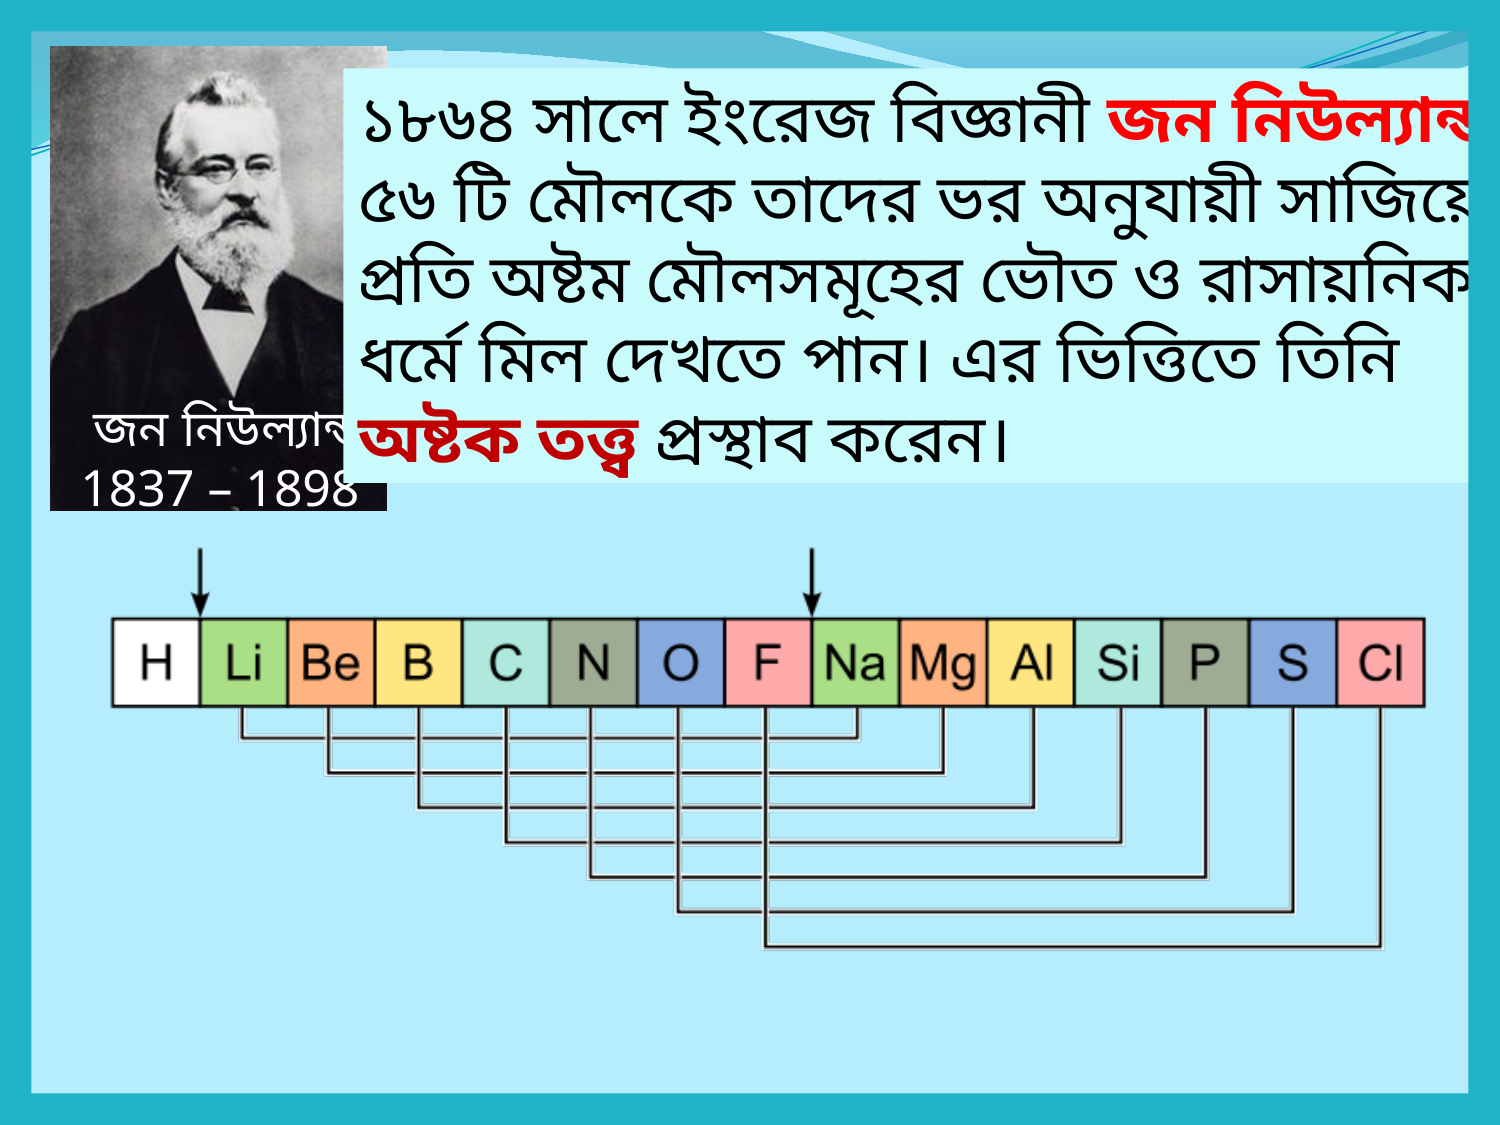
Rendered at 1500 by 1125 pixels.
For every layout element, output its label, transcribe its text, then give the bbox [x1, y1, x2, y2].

text_box ১৮৬৪ সালে ইংরেজ বিজ্ঞানী জন নিউল্যান্ড ৫৬ টি মৌলকে তাদের ভর অনুযায়ী সাজিয়ে প্রতি অষ্টম মৌলসমূহের ভৌত ও রাসায়নিক ধর্মে মিল দেখতে পান। এর ভিত্তিতে তিনি অষ্টক তত্ত্ব প্রস্থাব করেন। [393, 68, 1466, 483]
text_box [49, 46, 388, 526]
picture [87, 524, 1450, 976]
text_box [0, 0, 1500, 1125]
